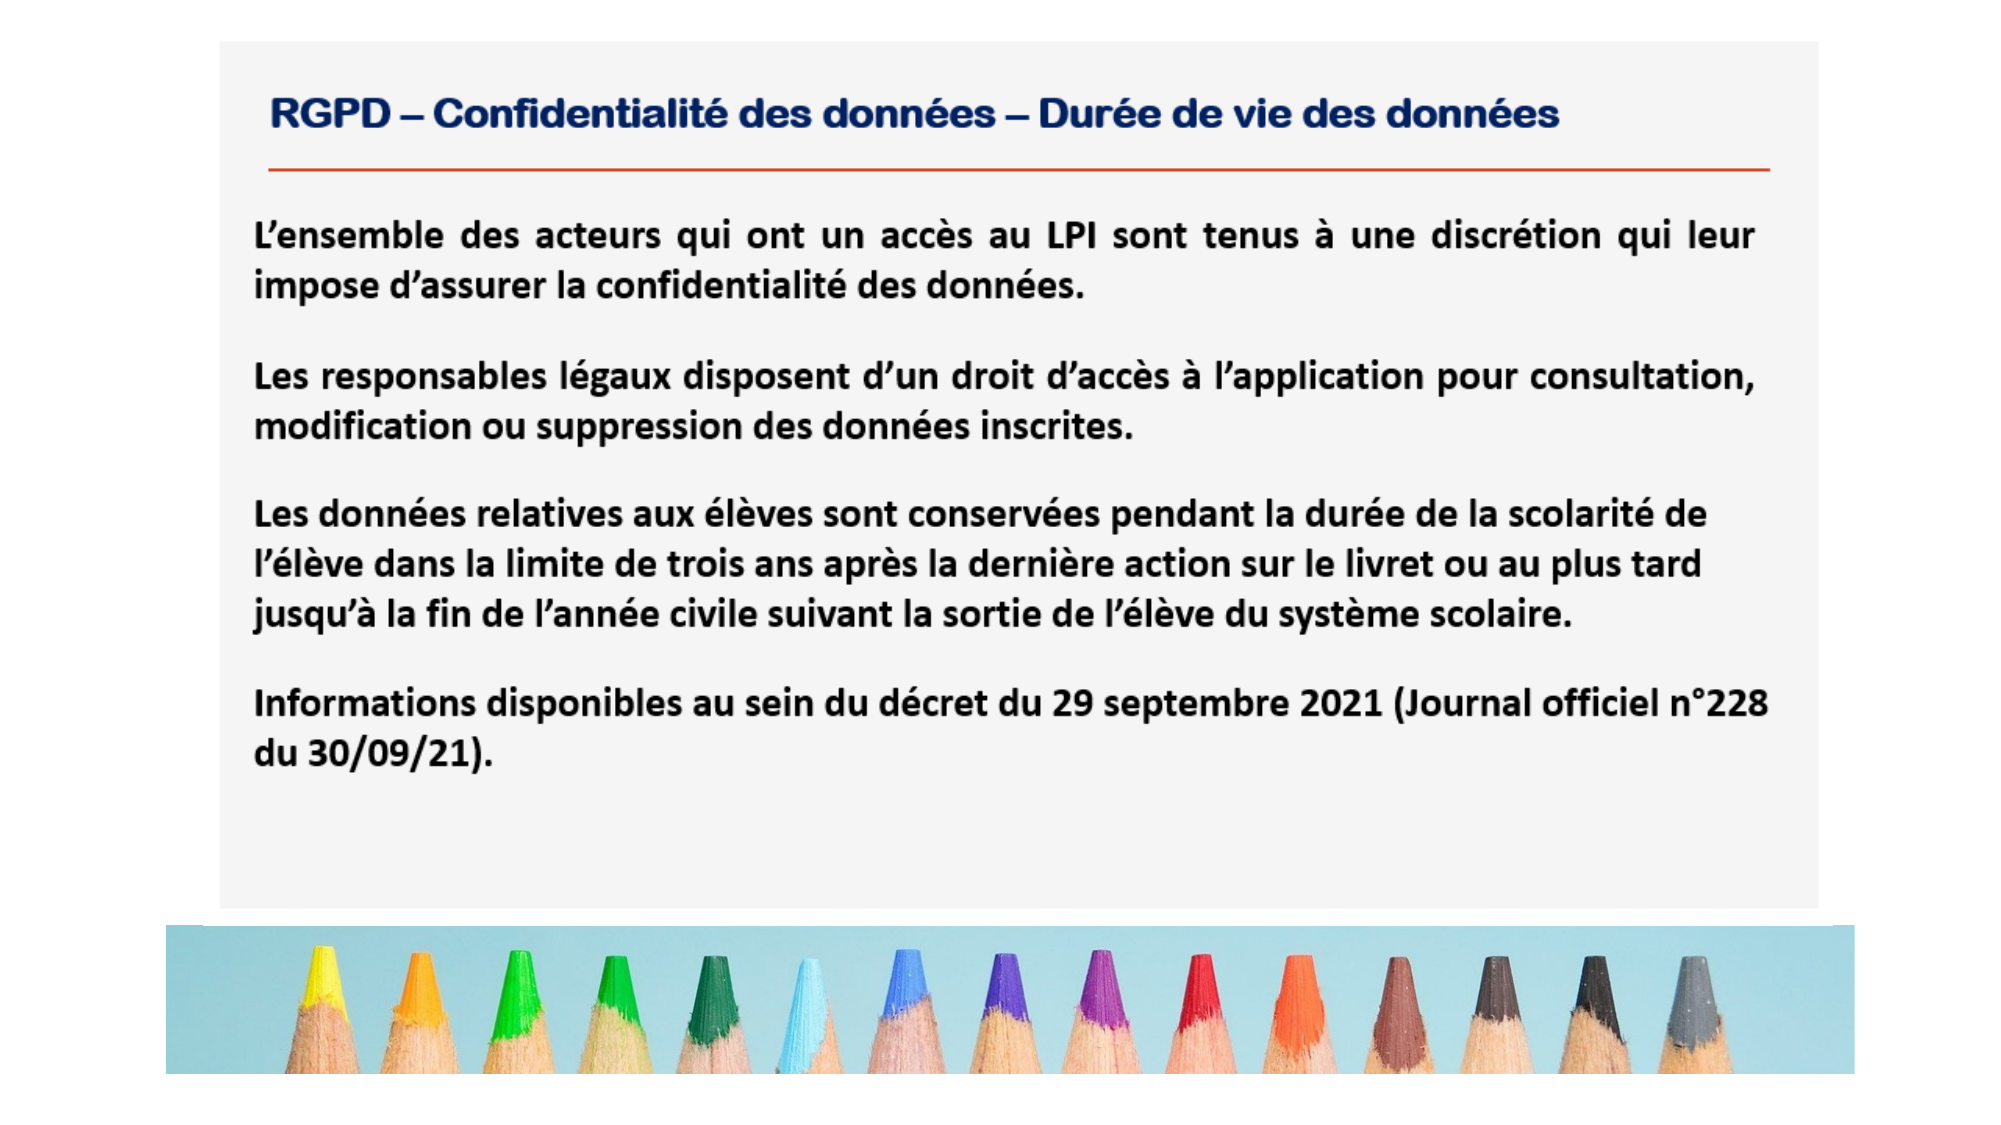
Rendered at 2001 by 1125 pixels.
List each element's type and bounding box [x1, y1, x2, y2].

picture [165, 20, 1855, 1074]
